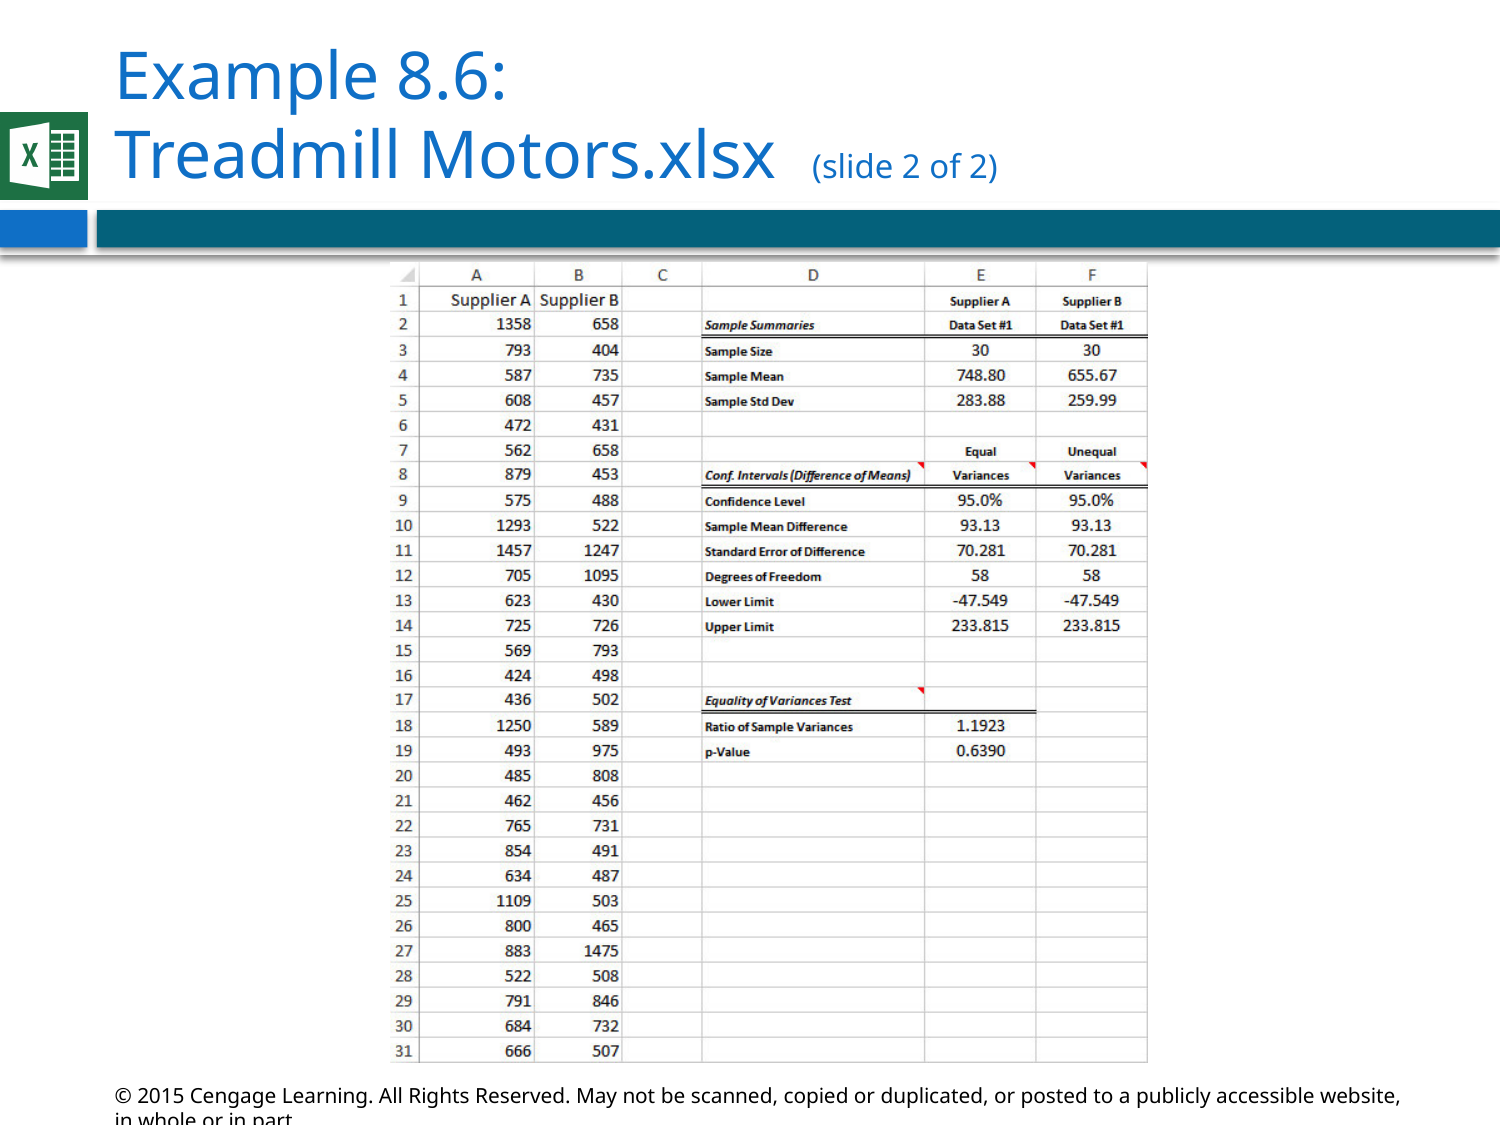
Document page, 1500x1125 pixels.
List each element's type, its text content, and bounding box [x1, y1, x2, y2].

title Example 8.6: Treadmill Motors.xlsx (slide 2 of 2) [99, 24, 1438, 200]
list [100, 262, 1439, 1063]
picture [0, 112, 88, 200]
